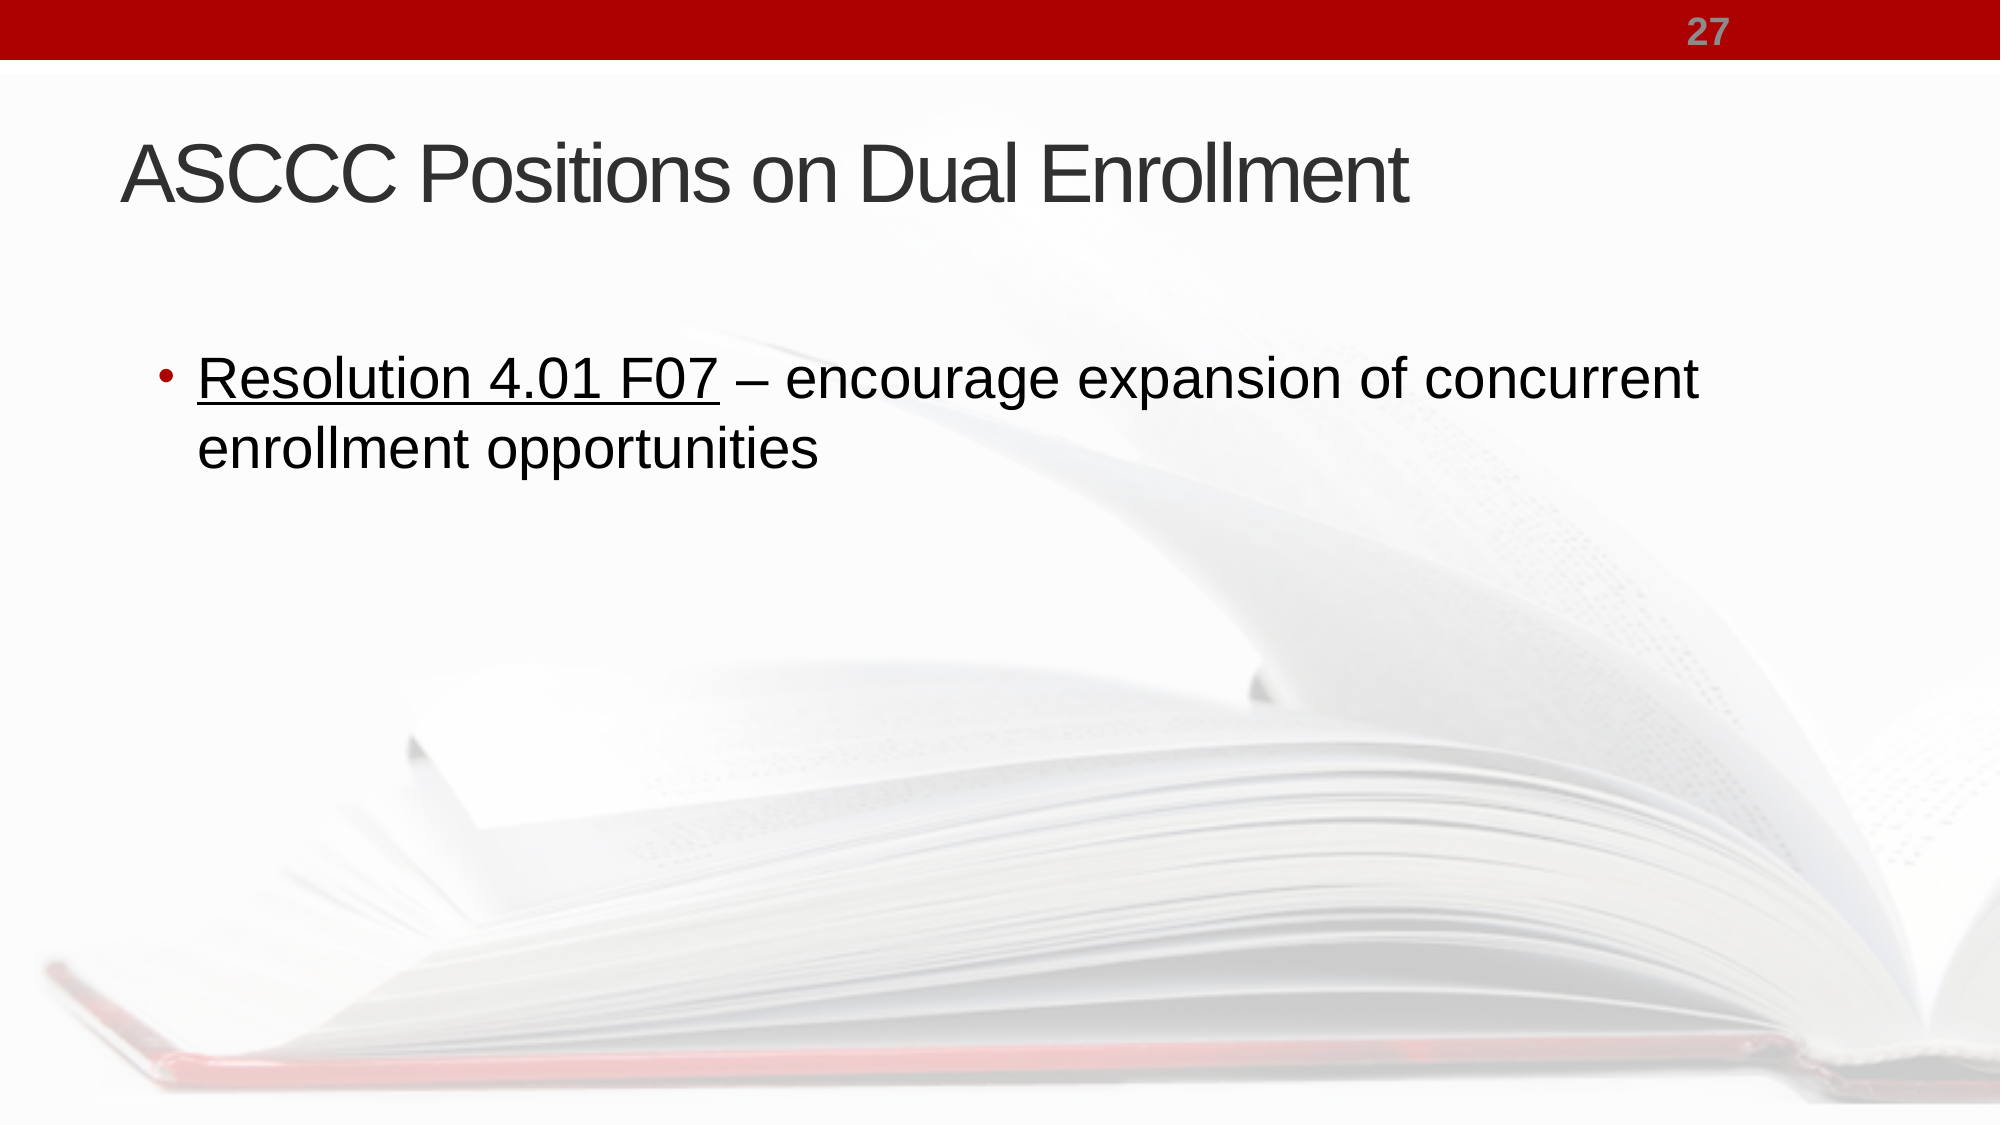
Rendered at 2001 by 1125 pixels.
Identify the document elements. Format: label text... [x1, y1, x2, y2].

title ASCCC Positions on Dual Enrollment [99, 87, 1900, 250]
list Resolution 4.01 F07 – encourage expansion of concurrent enrollment opportunities [137, 330, 1863, 1044]
slide_number 27 [1666, 3, 1900, 57]
